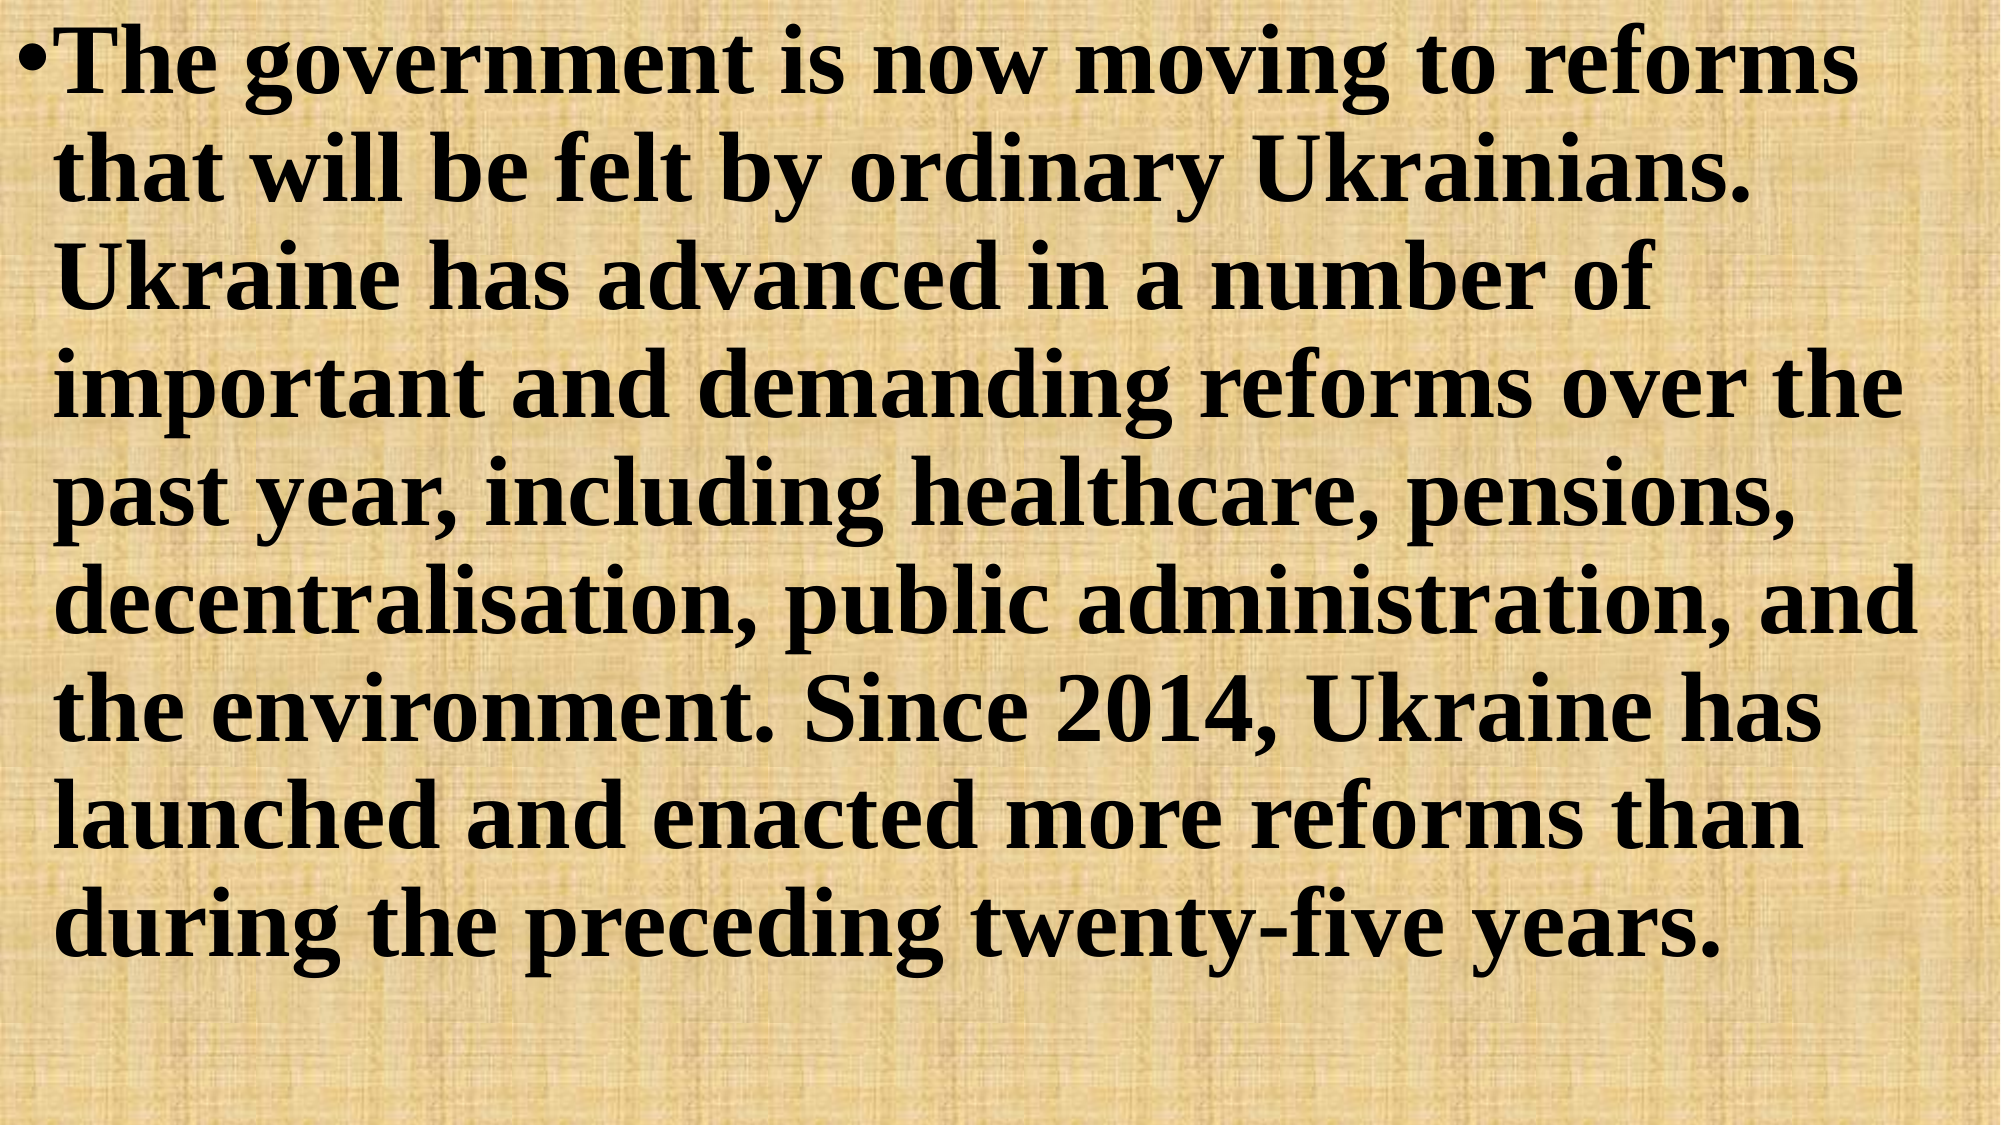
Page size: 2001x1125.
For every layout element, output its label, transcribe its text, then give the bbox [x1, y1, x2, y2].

list The government is now moving to reforms that will be felt by ordinary Ukrainians. Ukraine has advanced in a number of important and demanding reforms over the past year, including healthcare, pensions, decentralisation, public administration, and the environment. Since 2014, Ukraine has launched and enacted more reforms than during the preceding twenty-five years. [0, 0, 2000, 1125]
